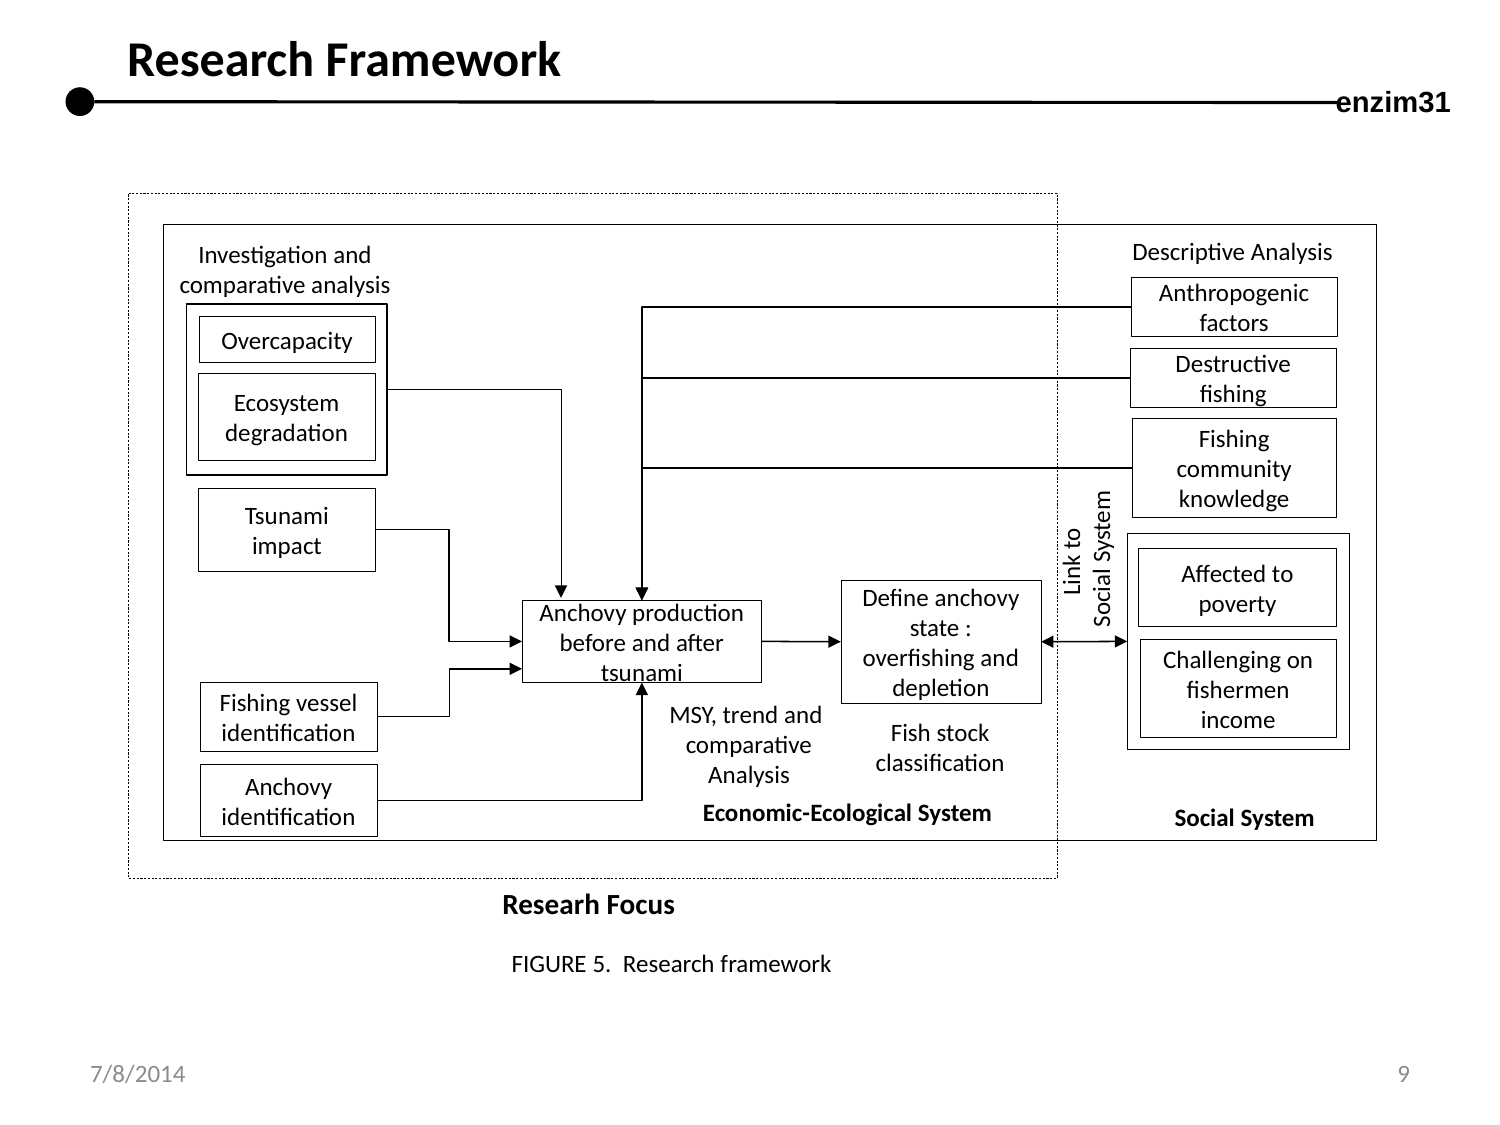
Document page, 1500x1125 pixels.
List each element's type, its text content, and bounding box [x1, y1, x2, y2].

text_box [65, 75, 1467, 127]
slide_number 9 [1074, 1042, 1425, 1103]
text_box Research Framework [112, 19, 577, 74]
text_box Researh Focus [487, 879, 691, 928]
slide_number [75, 1042, 425, 1103]
text_box FIGURE 5. Research framework [496, 940, 848, 986]
text_box [126, 191, 1059, 880]
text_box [162, 223, 1377, 841]
